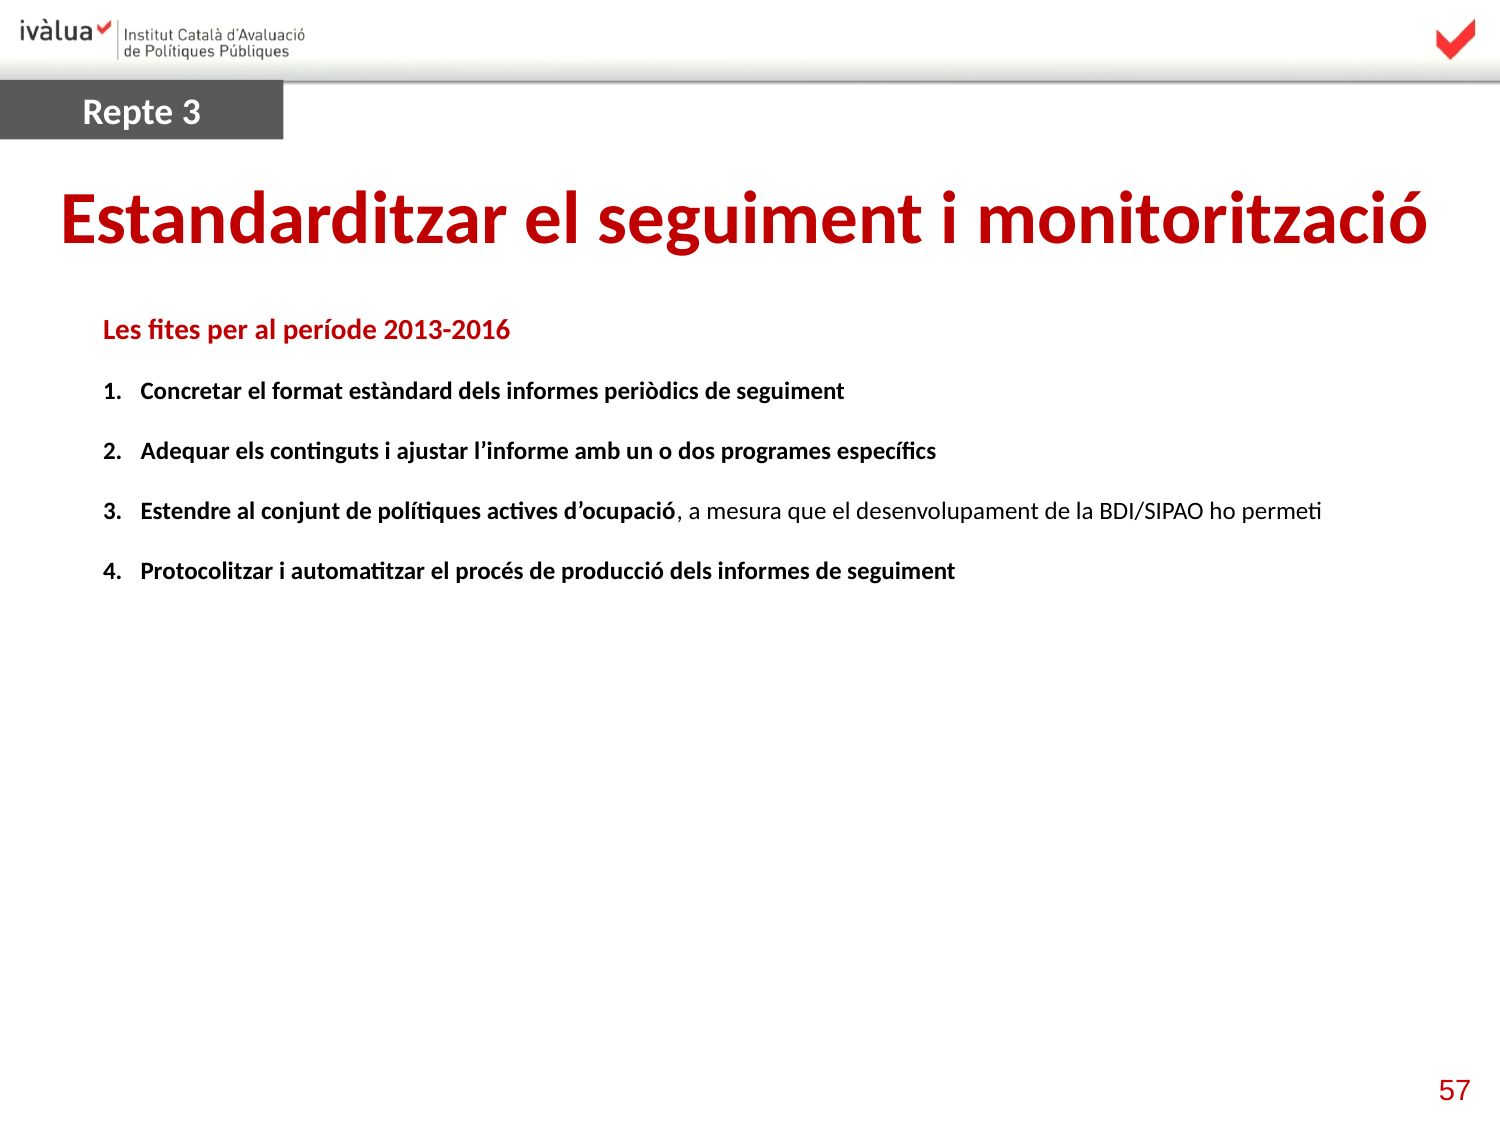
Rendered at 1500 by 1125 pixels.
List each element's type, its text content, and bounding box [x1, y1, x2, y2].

text_box Les fites per al període 2013-2016 Concretar el format estàndard dels informes periòdics de seguiment Adequar els continguts i ajustar l’informe amb un o dos programes específics Estendre al conjunt de polítiques actives d’ocupació, a mesura que el desenvolupament de la BDI/SIPAO ho permeti Protocolitzar i automatitzar el procés de producció dels informes de seguiment [88, 302, 1461, 563]
text_box [49, 268, 1422, 1035]
text_box Estandarditzar el seguiment i monitorització [0, 160, 1491, 268]
text_box Repte 3 [0, 79, 284, 140]
